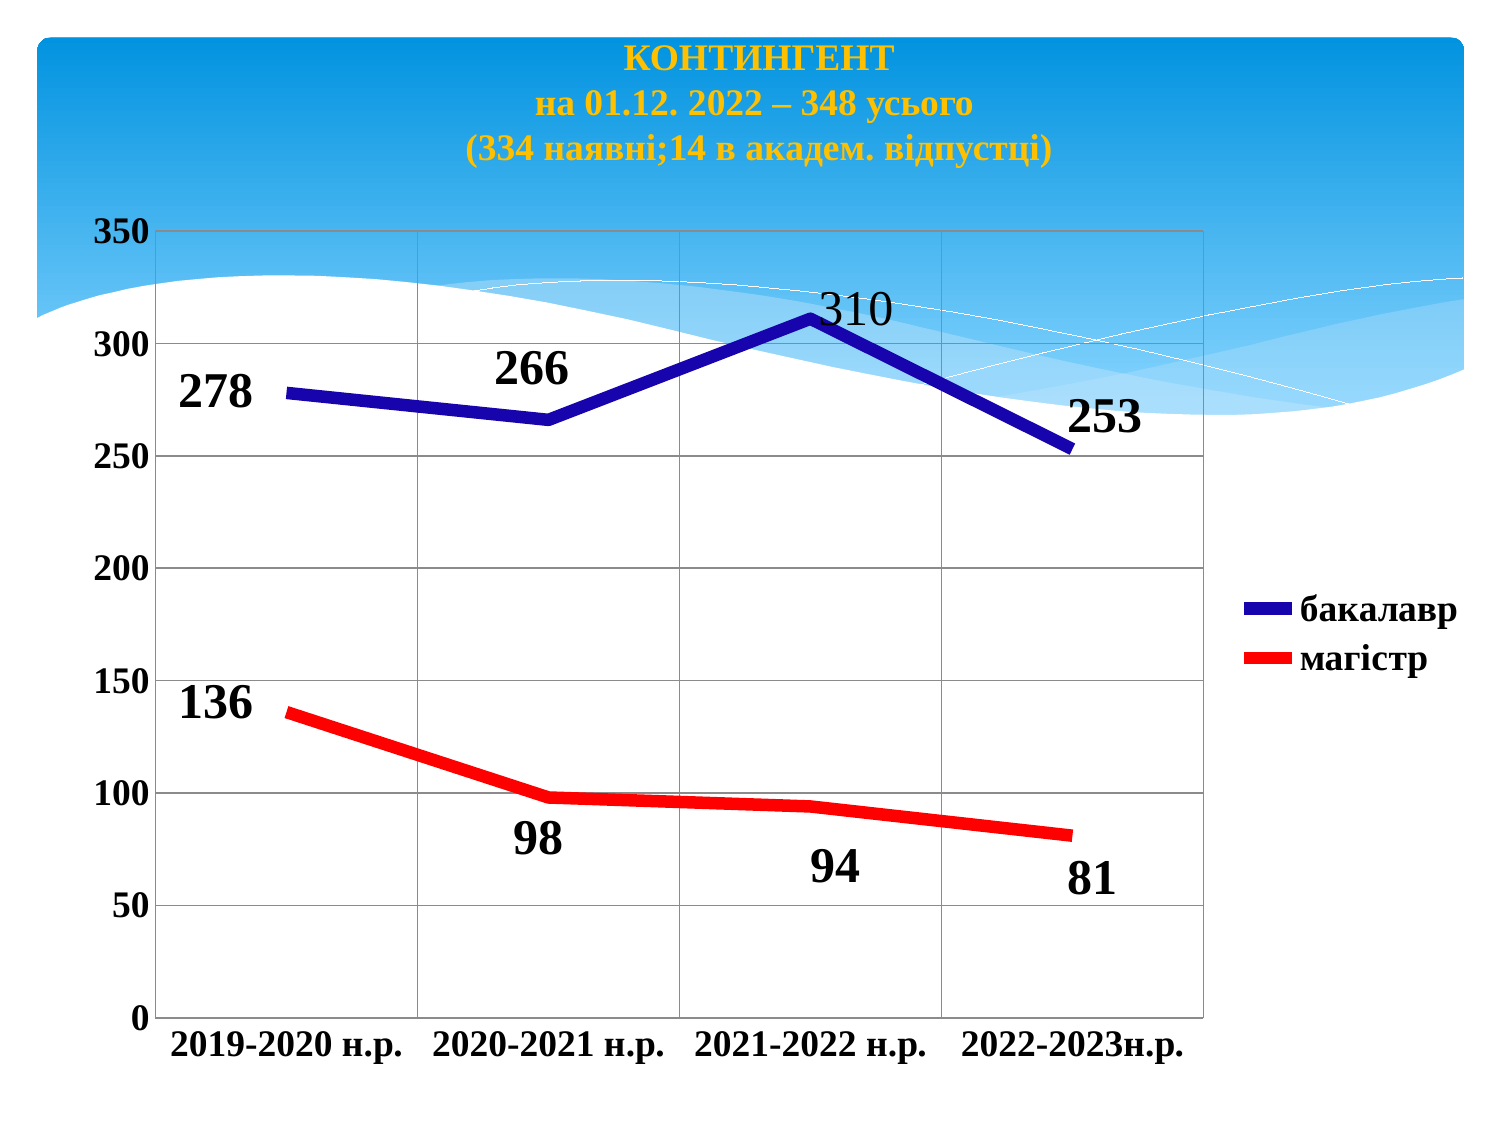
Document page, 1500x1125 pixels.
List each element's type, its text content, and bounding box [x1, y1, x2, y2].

chart [64, 192, 1483, 1083]
title КОНТИНГЕНТ на 01.12. 2022 – 348 усього (334 наявні;14 в академ. відпустці) [159, 30, 1359, 171]
